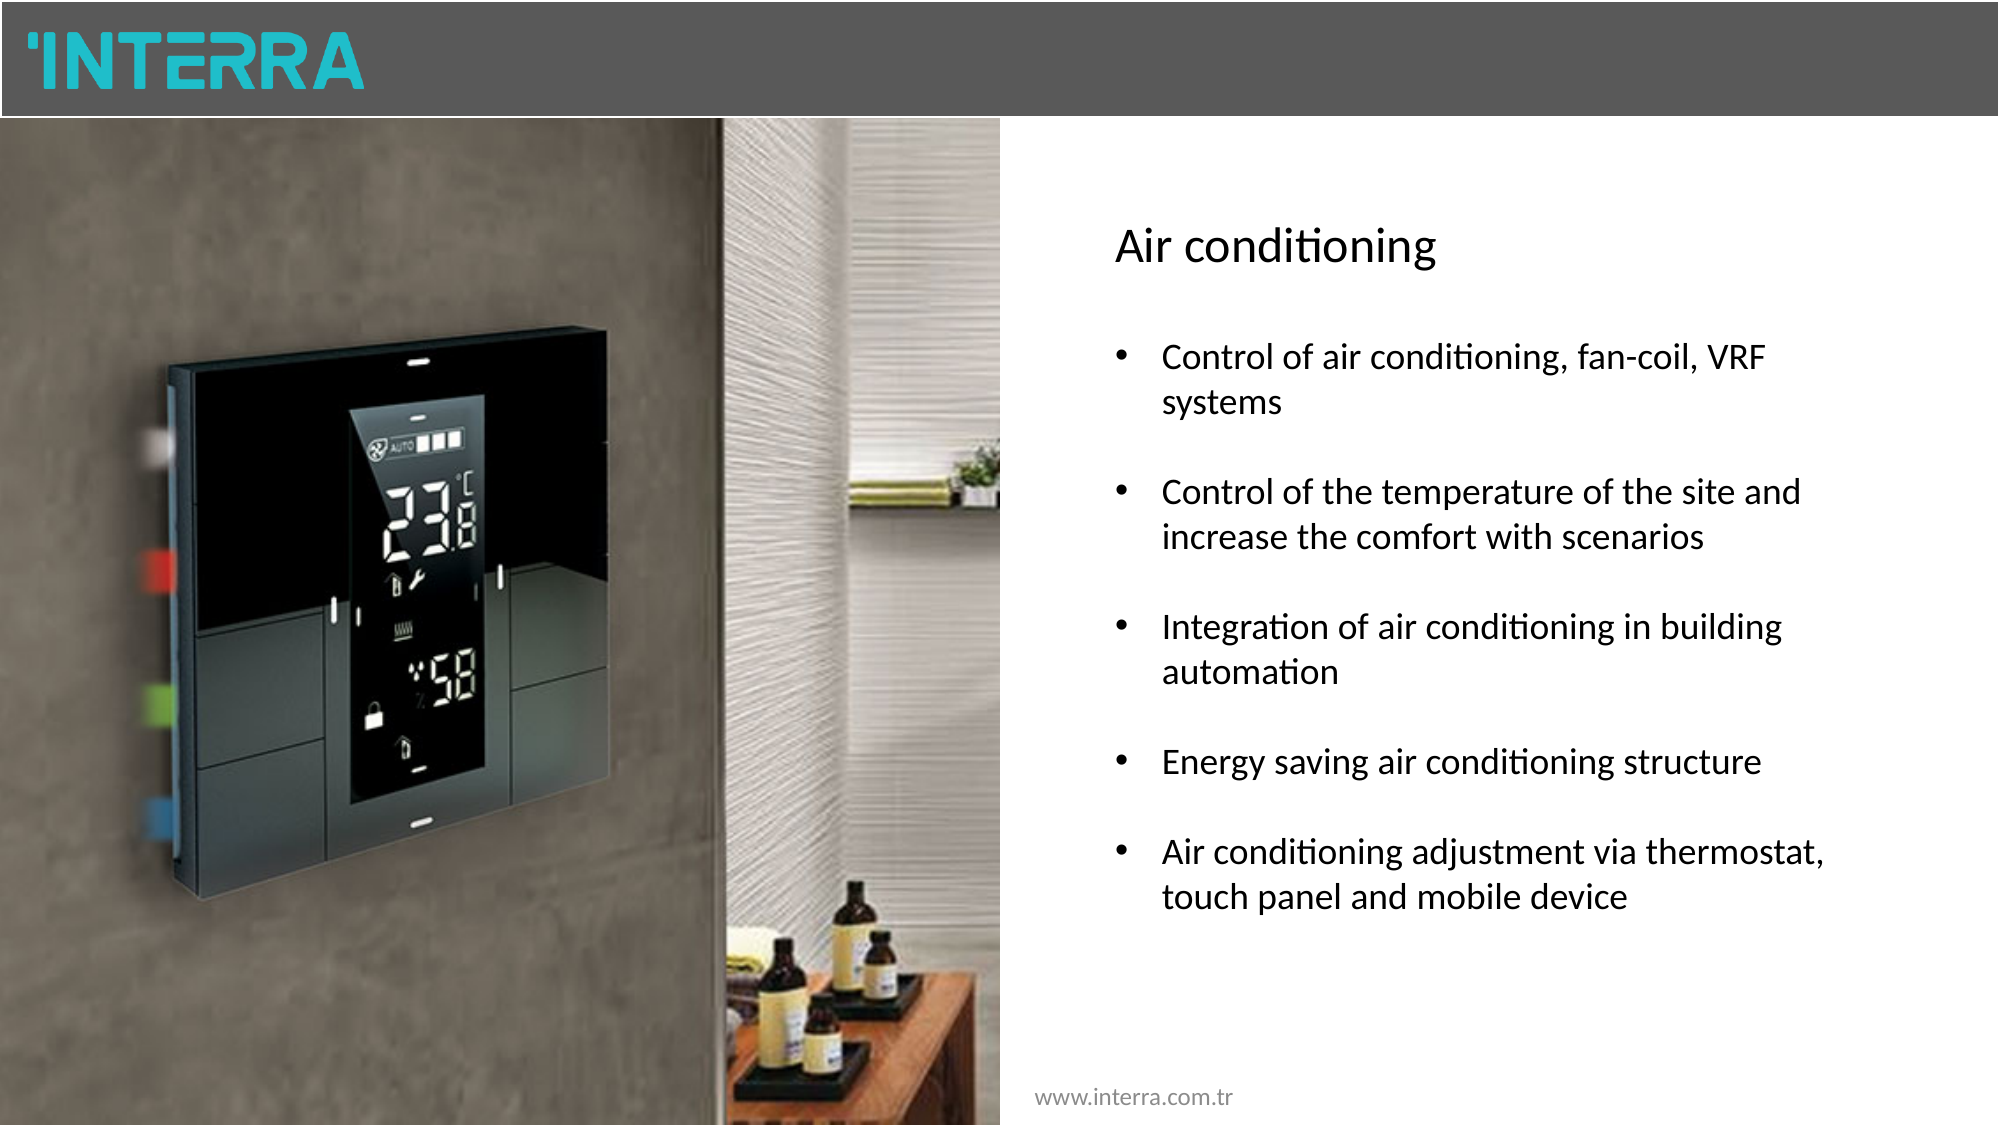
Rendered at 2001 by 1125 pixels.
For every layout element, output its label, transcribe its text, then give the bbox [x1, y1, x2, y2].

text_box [0, 0, 2000, 119]
text_box Air conditioning Control of air conditioning, fan-coil, VRF systems Control of the temperature of the site and increase the comfort with scenarios Integration of air conditioning in building automation Energy saving air conditioning structure Air conditioning adjustment via thermostat, touch panel and mobile device [1099, 204, 1849, 970]
text_box www.interra.com.tr [1004, 1065, 1451, 1125]
picture [0, 118, 1001, 1125]
